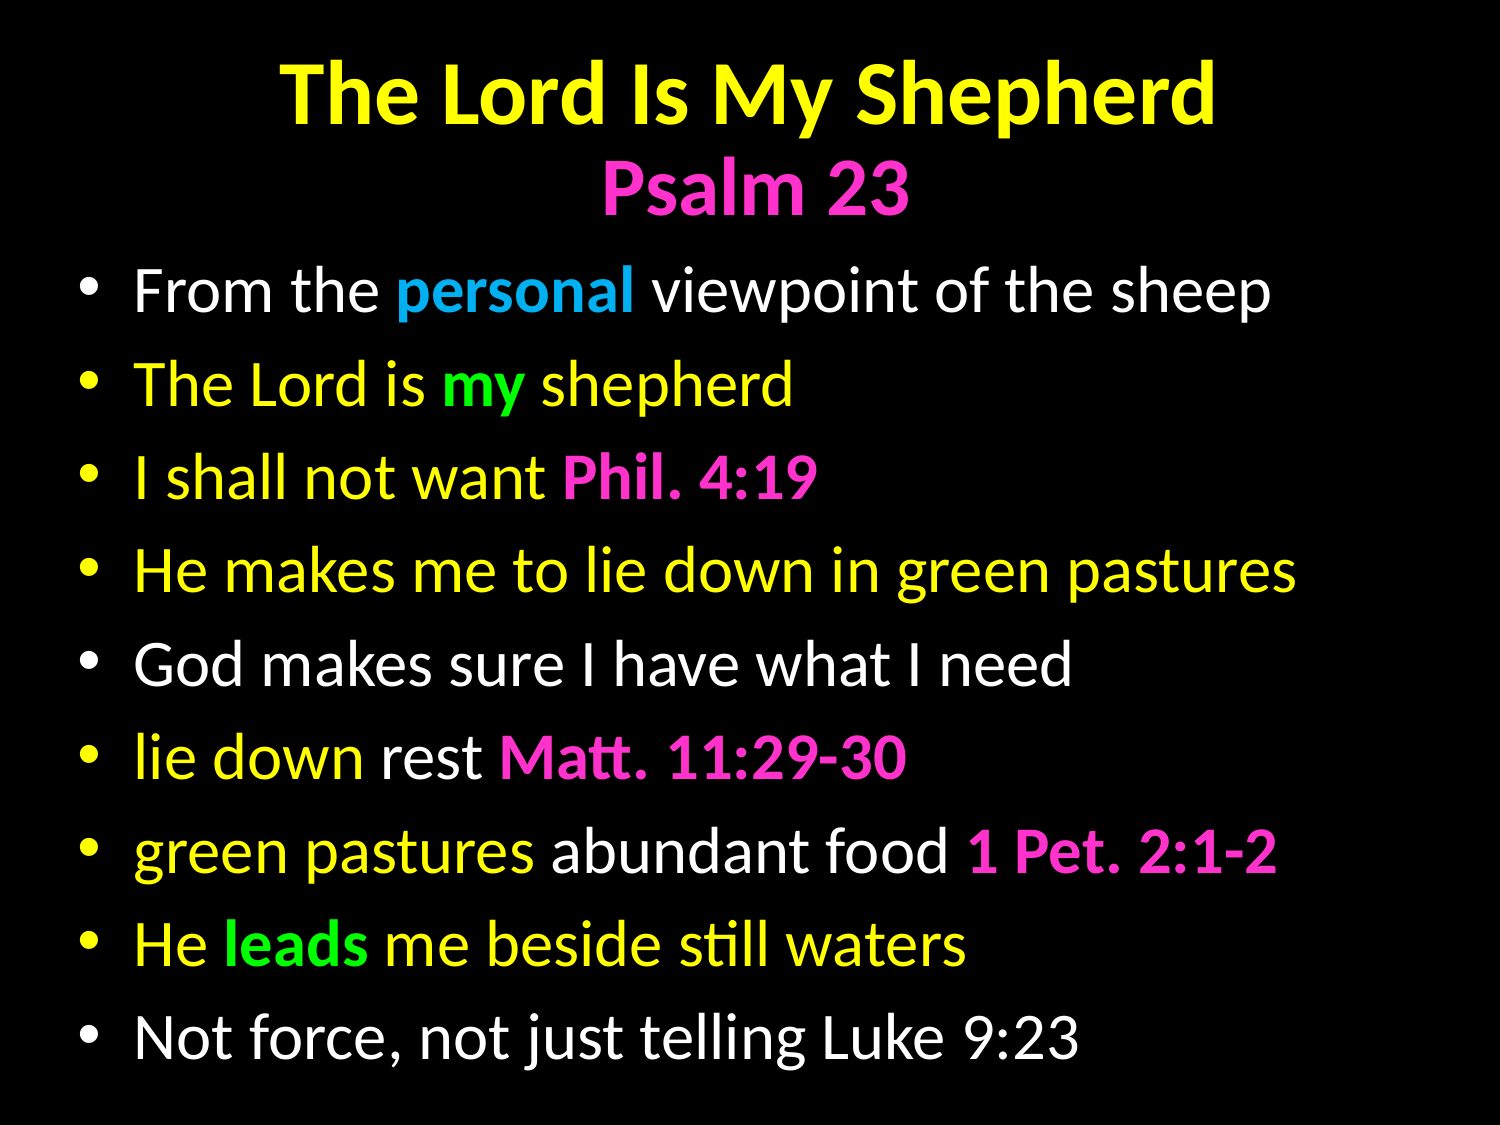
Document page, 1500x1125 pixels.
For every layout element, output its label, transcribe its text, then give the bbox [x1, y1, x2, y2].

list Psalm 23 From the personal viewpoint of the sheep The Lord is my shepherd I shall not want Phil. 4:19 He makes me to lie down in green pastures God makes sure I have what I need lie down rest Matt. 11:29-30 green pastures abundant food 1 Pet. 2:1-2 He leads me beside still waters Not force, not just telling Luke 9:23 [62, 125, 1450, 1125]
title The Lord Is My Shepherd [75, 0, 1425, 125]
